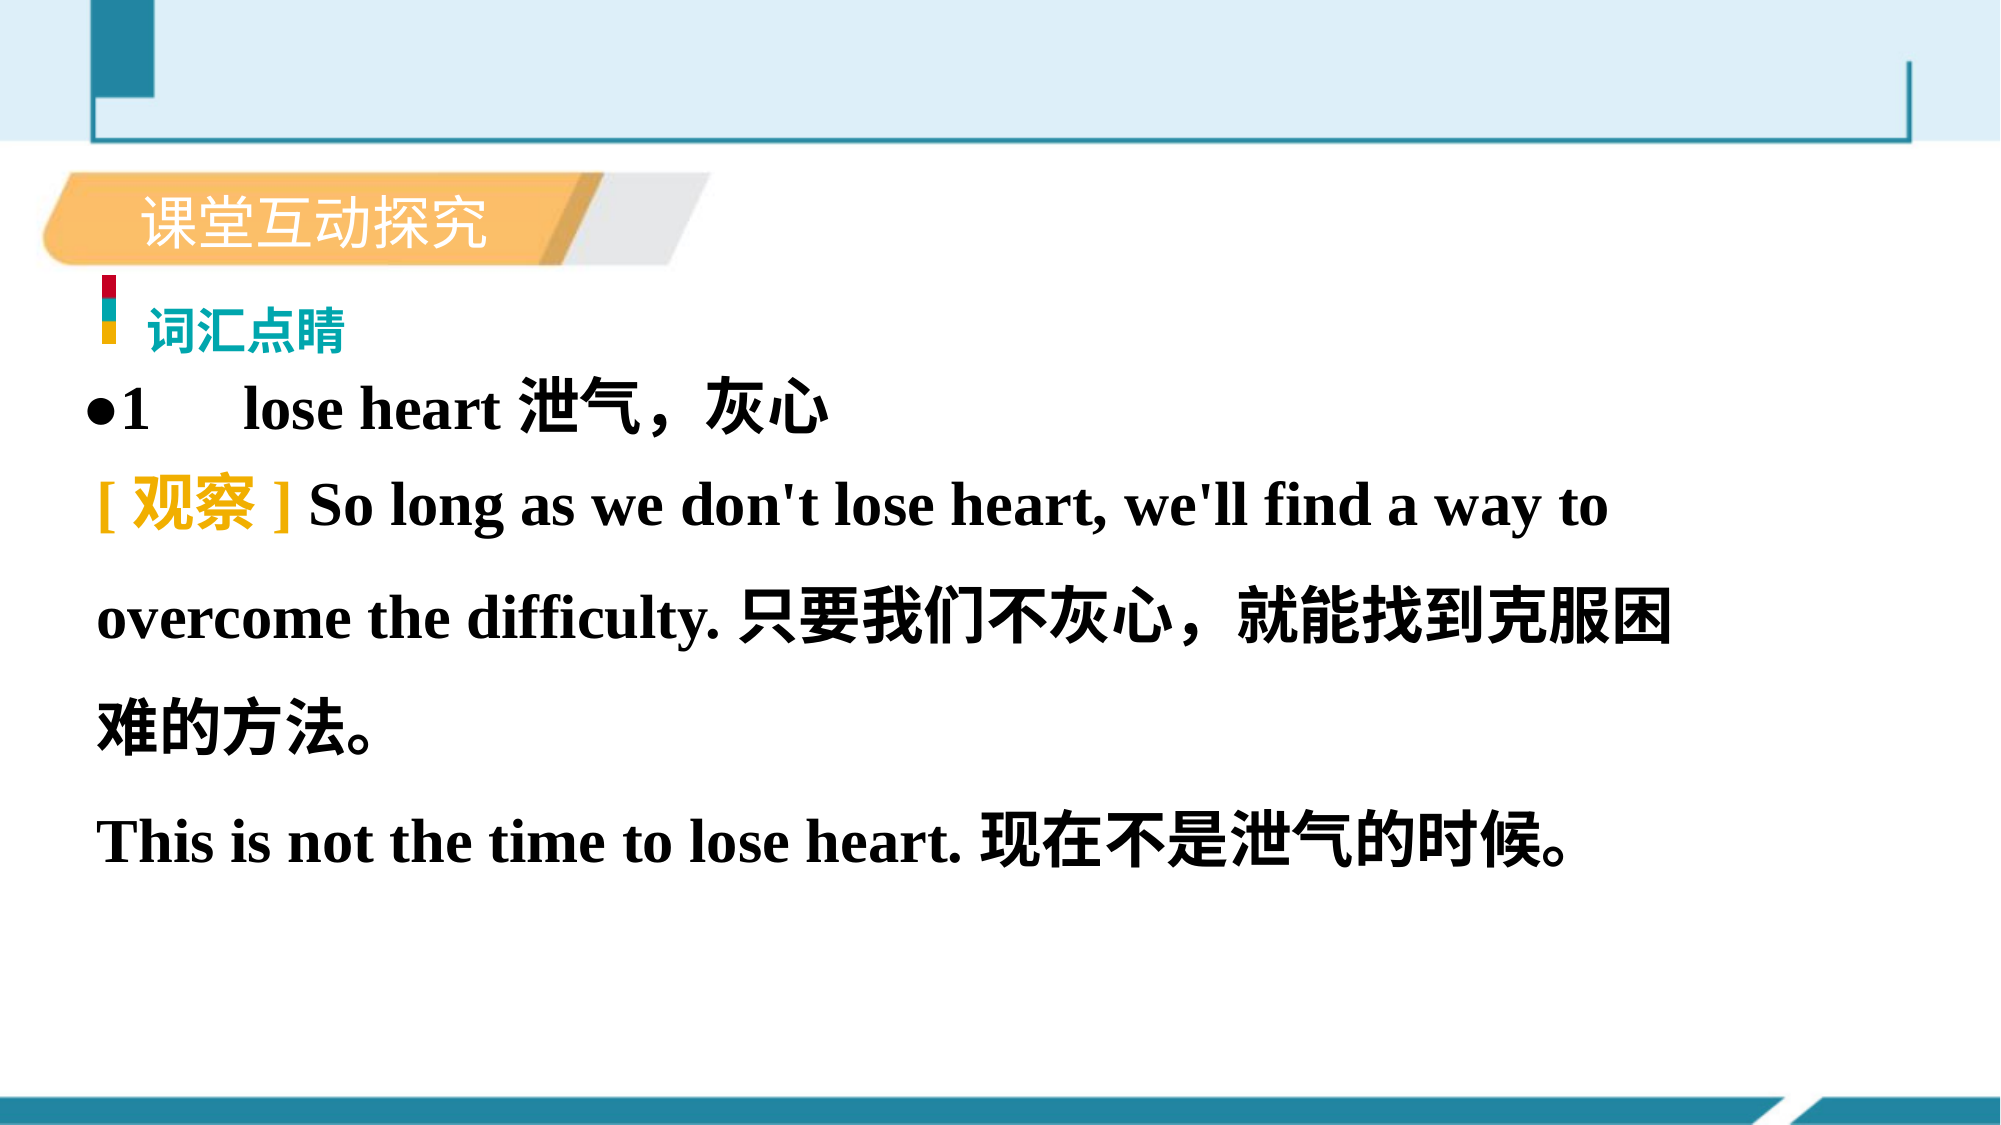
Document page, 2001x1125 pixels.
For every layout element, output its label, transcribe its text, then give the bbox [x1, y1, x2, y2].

text_box ●1 lose heart泄气，灰心 [67, 322, 1920, 450]
text_box 词汇点睛 [131, 286, 373, 322]
picture [0, 0, 2001, 1125]
text_box [观察] So long as we don't lose heart, we'll find a way to overcome the difficulty.只要我们不灰心，就能找到克服困难的方法。 This is not the time to lose heart.现在不是泄气的时候。 [81, 418, 1702, 883]
